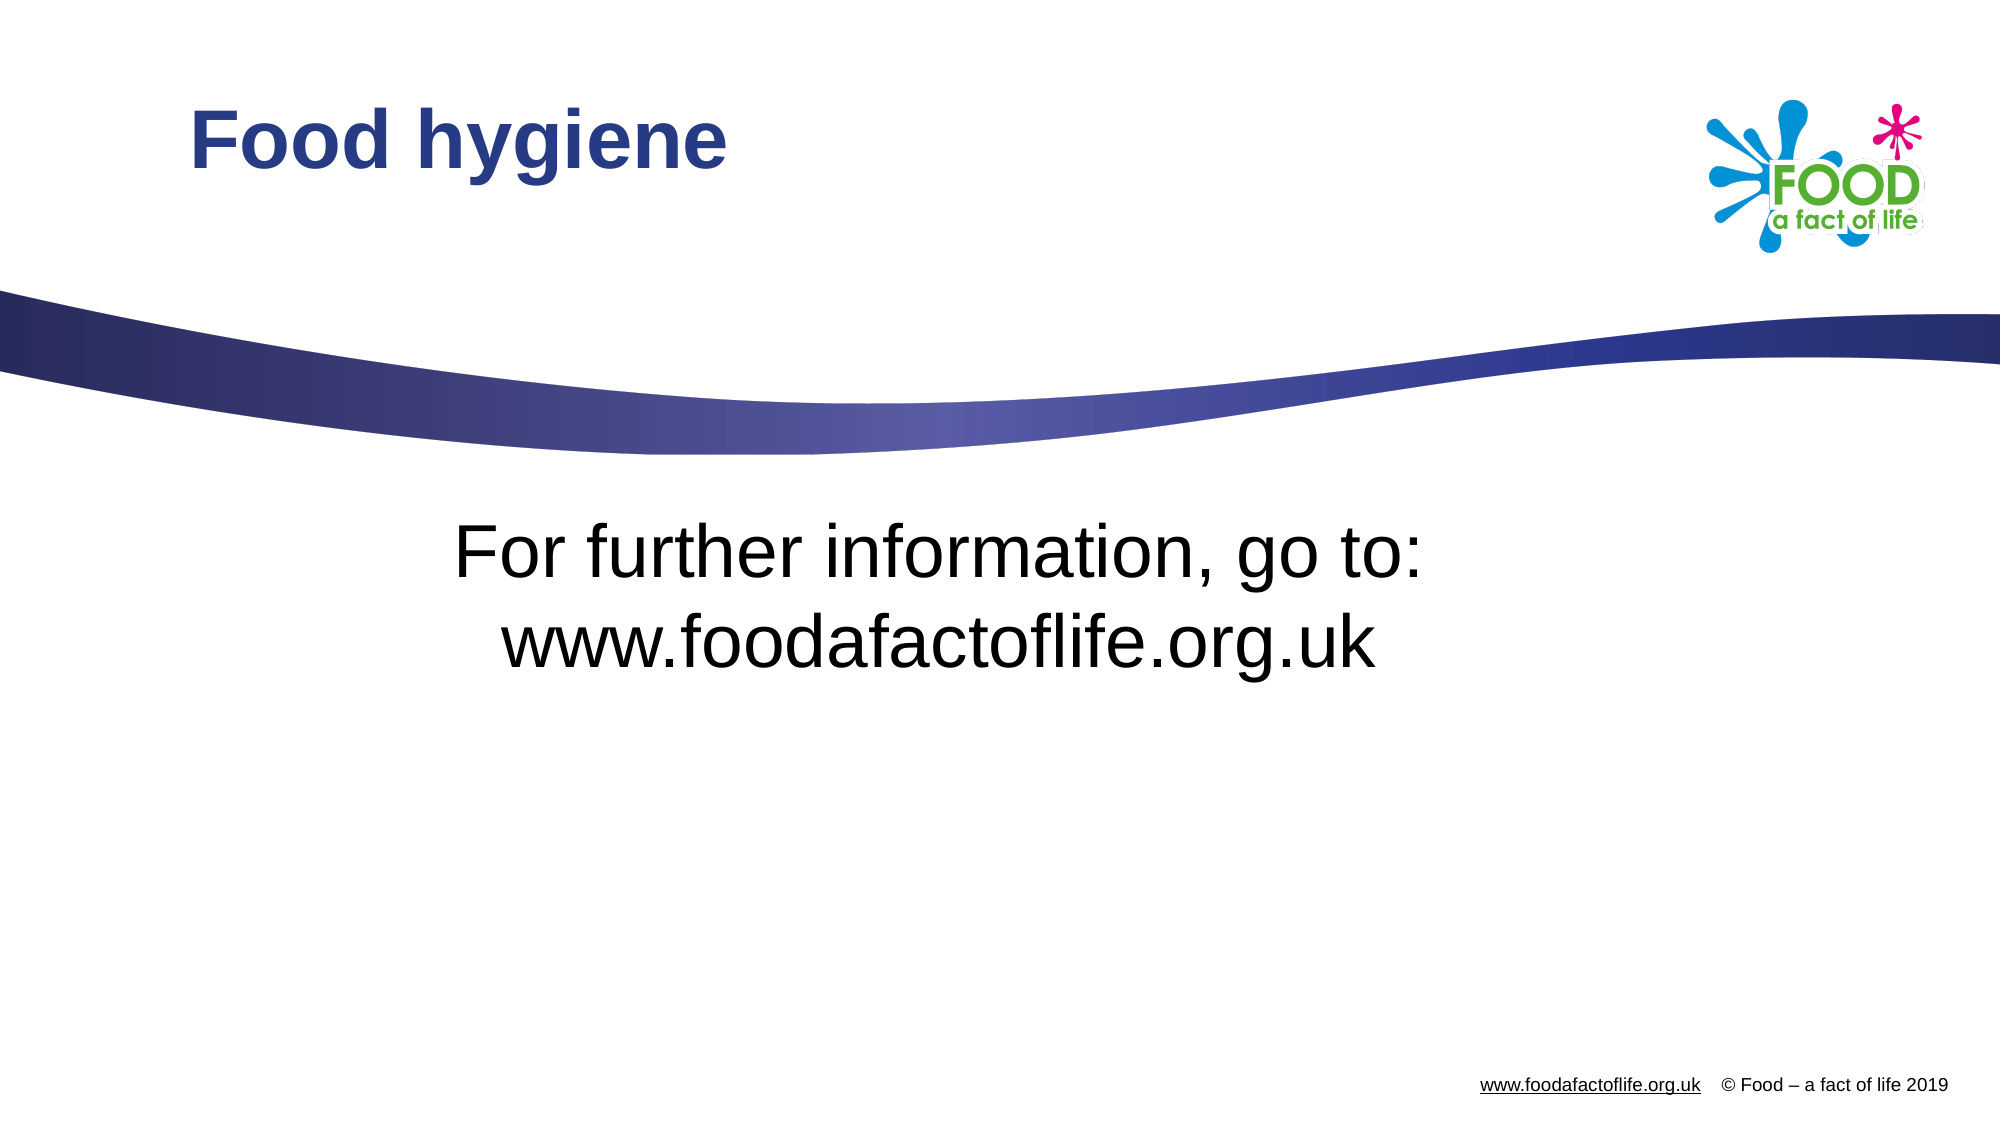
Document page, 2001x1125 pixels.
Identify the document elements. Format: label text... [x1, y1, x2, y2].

subtitle For further information, go to: www.foodafactoflife.org.uk [189, 502, 1690, 1010]
title Food hygiene [189, 96, 1690, 201]
picture [0, 0, 2000, 1125]
